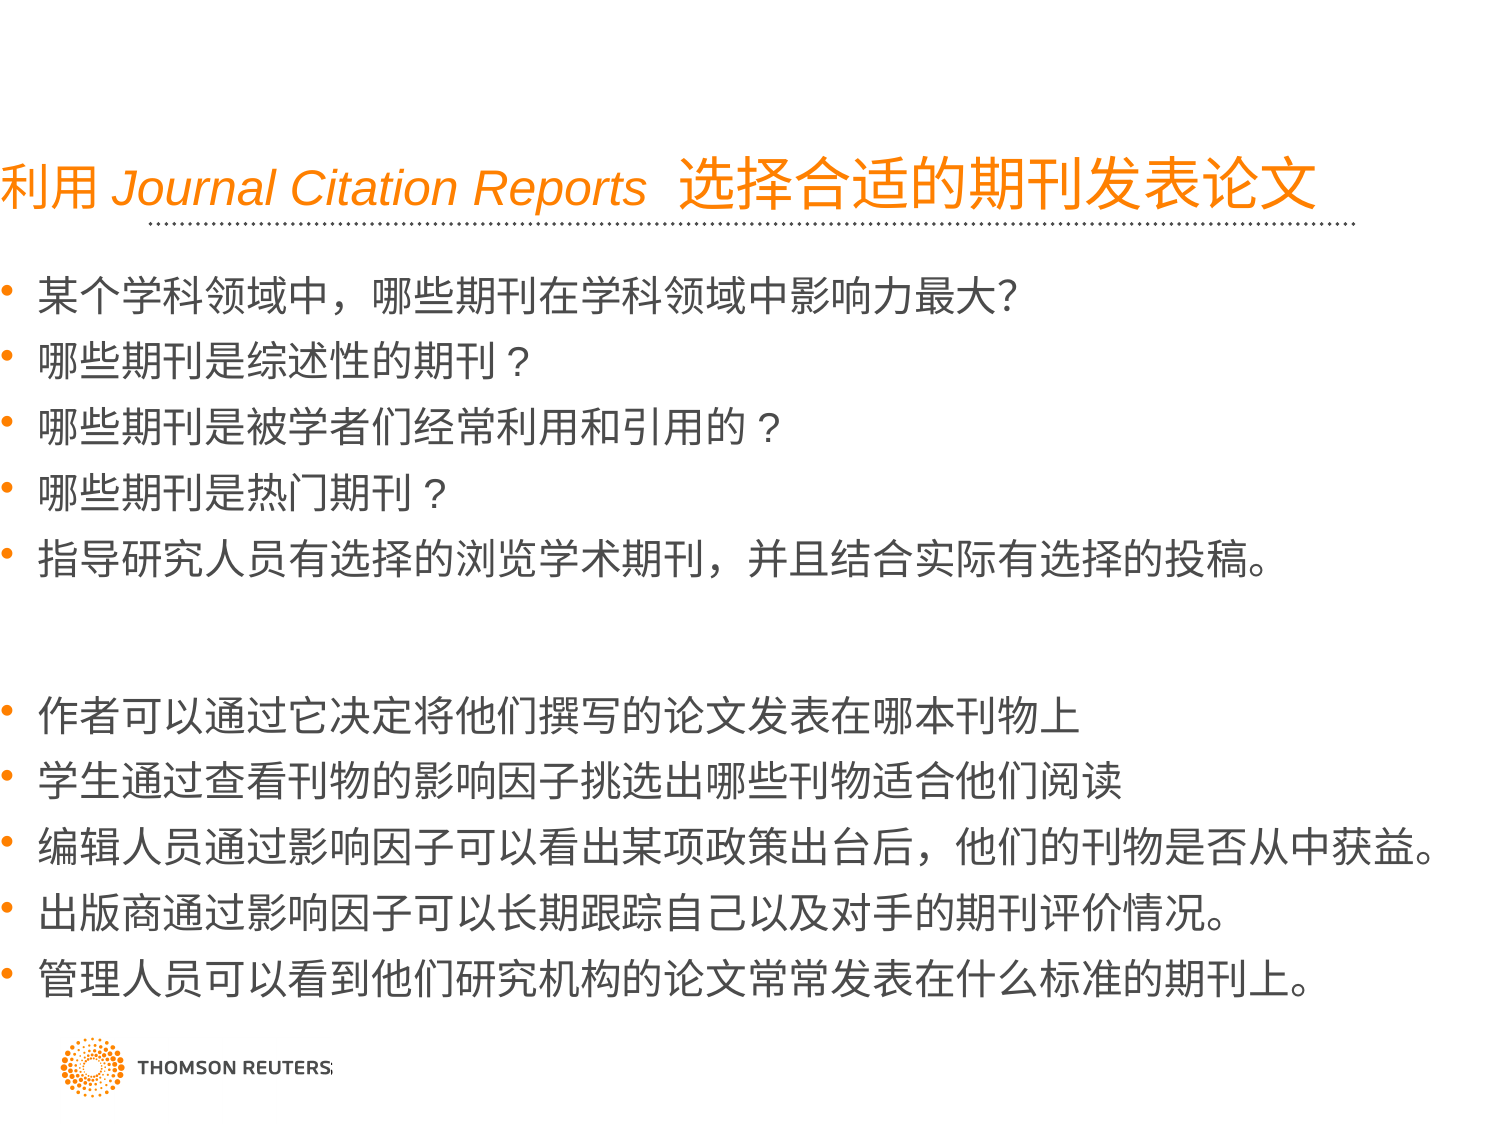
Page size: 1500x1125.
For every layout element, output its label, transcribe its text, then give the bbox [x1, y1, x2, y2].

title 利用Journal Citation Reports 选择合适的期刊发表论文 [0, 74, 1500, 274]
list 某个学科领域中，哪些期刊在学科领域中影响力最大？ 哪些期刊是综述性的期刊? 哪些期刊是被学者们经常利用和引用的? 哪些期刊是热门期刊? 指导研究人员有选择的浏览学术期刊，并且结合实际有选择的投稿。 作者可以通过它决定将他们撰写的论文发表在哪本刊物上 学生通过查看刊物的影响因子挑选出哪些刊物适合他们阅读 编辑人员通过影响因子可以看出某项政策出台后，他们的刊物是否从中获益。 出版商通过影响因子可以长期跟踪自己以及对手的期刊评价情况。 管理人员可以看到他们研究机构的论文常常发表在什么标准的期刊上。 [0, 274, 1500, 981]
picture [60, 1037, 333, 1125]
